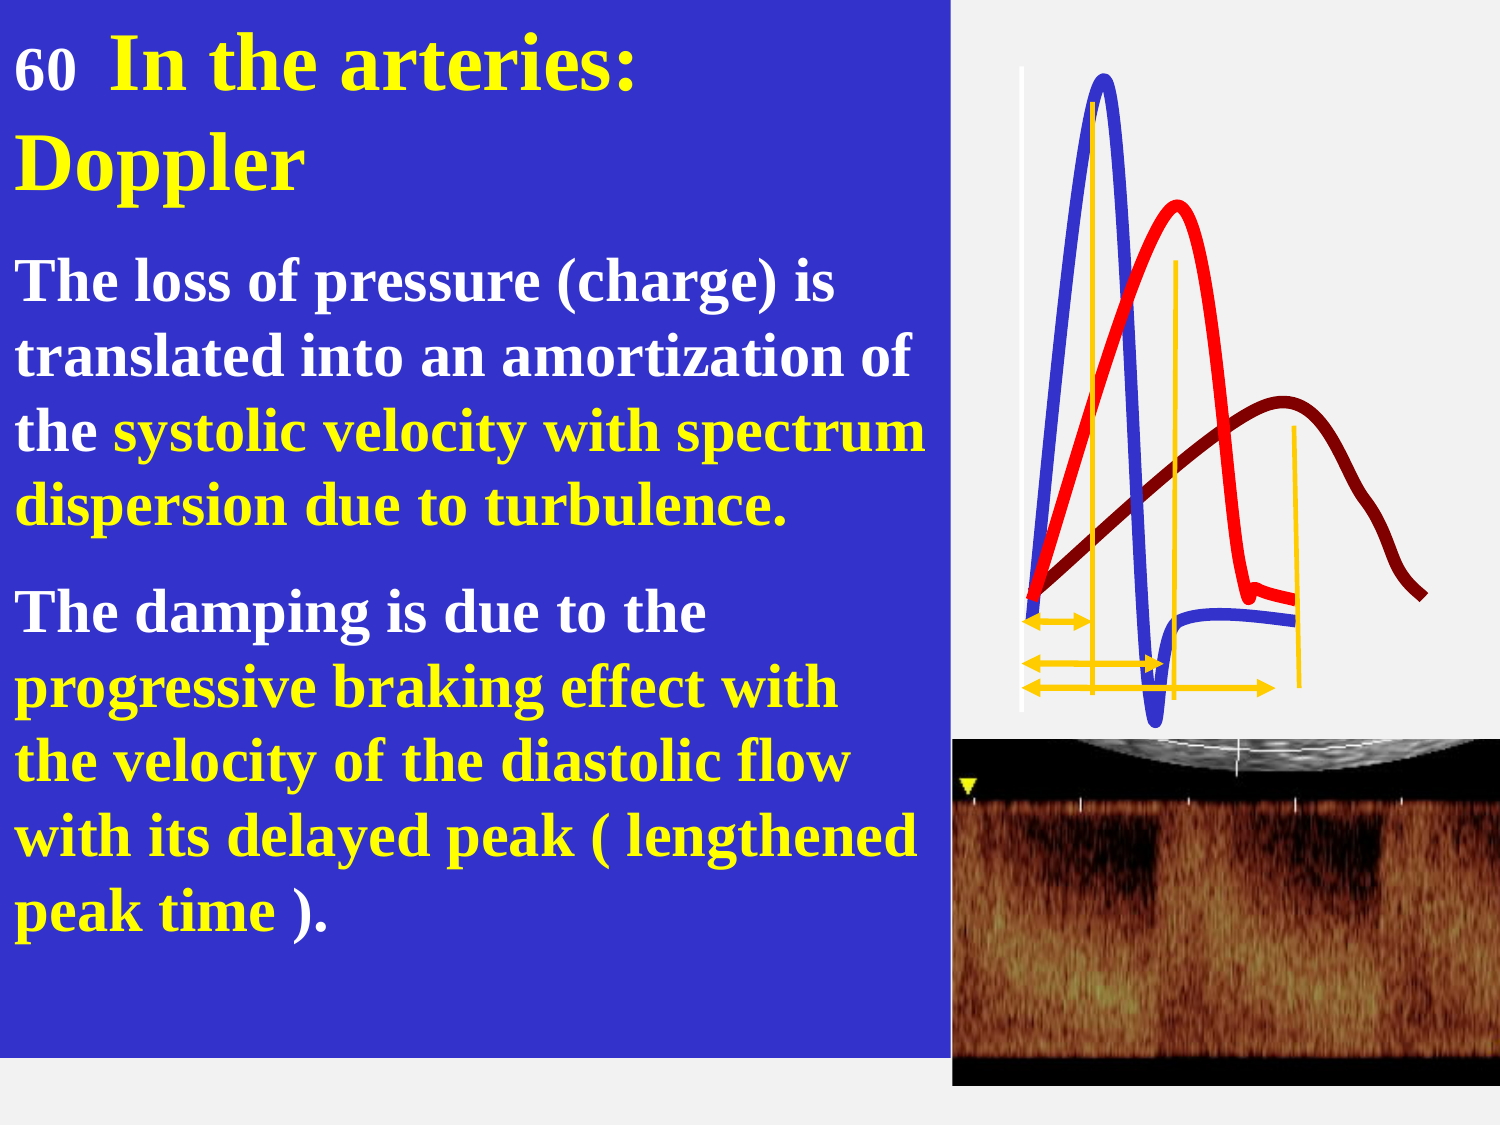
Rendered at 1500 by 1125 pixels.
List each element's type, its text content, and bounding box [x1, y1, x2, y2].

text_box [1021, 66, 1425, 737]
picture [951, 739, 1500, 1086]
text_box 60 In the arteries: Doppler The loss of pressure (charge) is translated into an amortization of the systolic velocity with spectrum dispersion due to turbulence. The damping is due to the progressive braking effect with the velocity of the diastolic flow with its delayed peak ( lengthened peak time ). [0, 0, 951, 1058]
